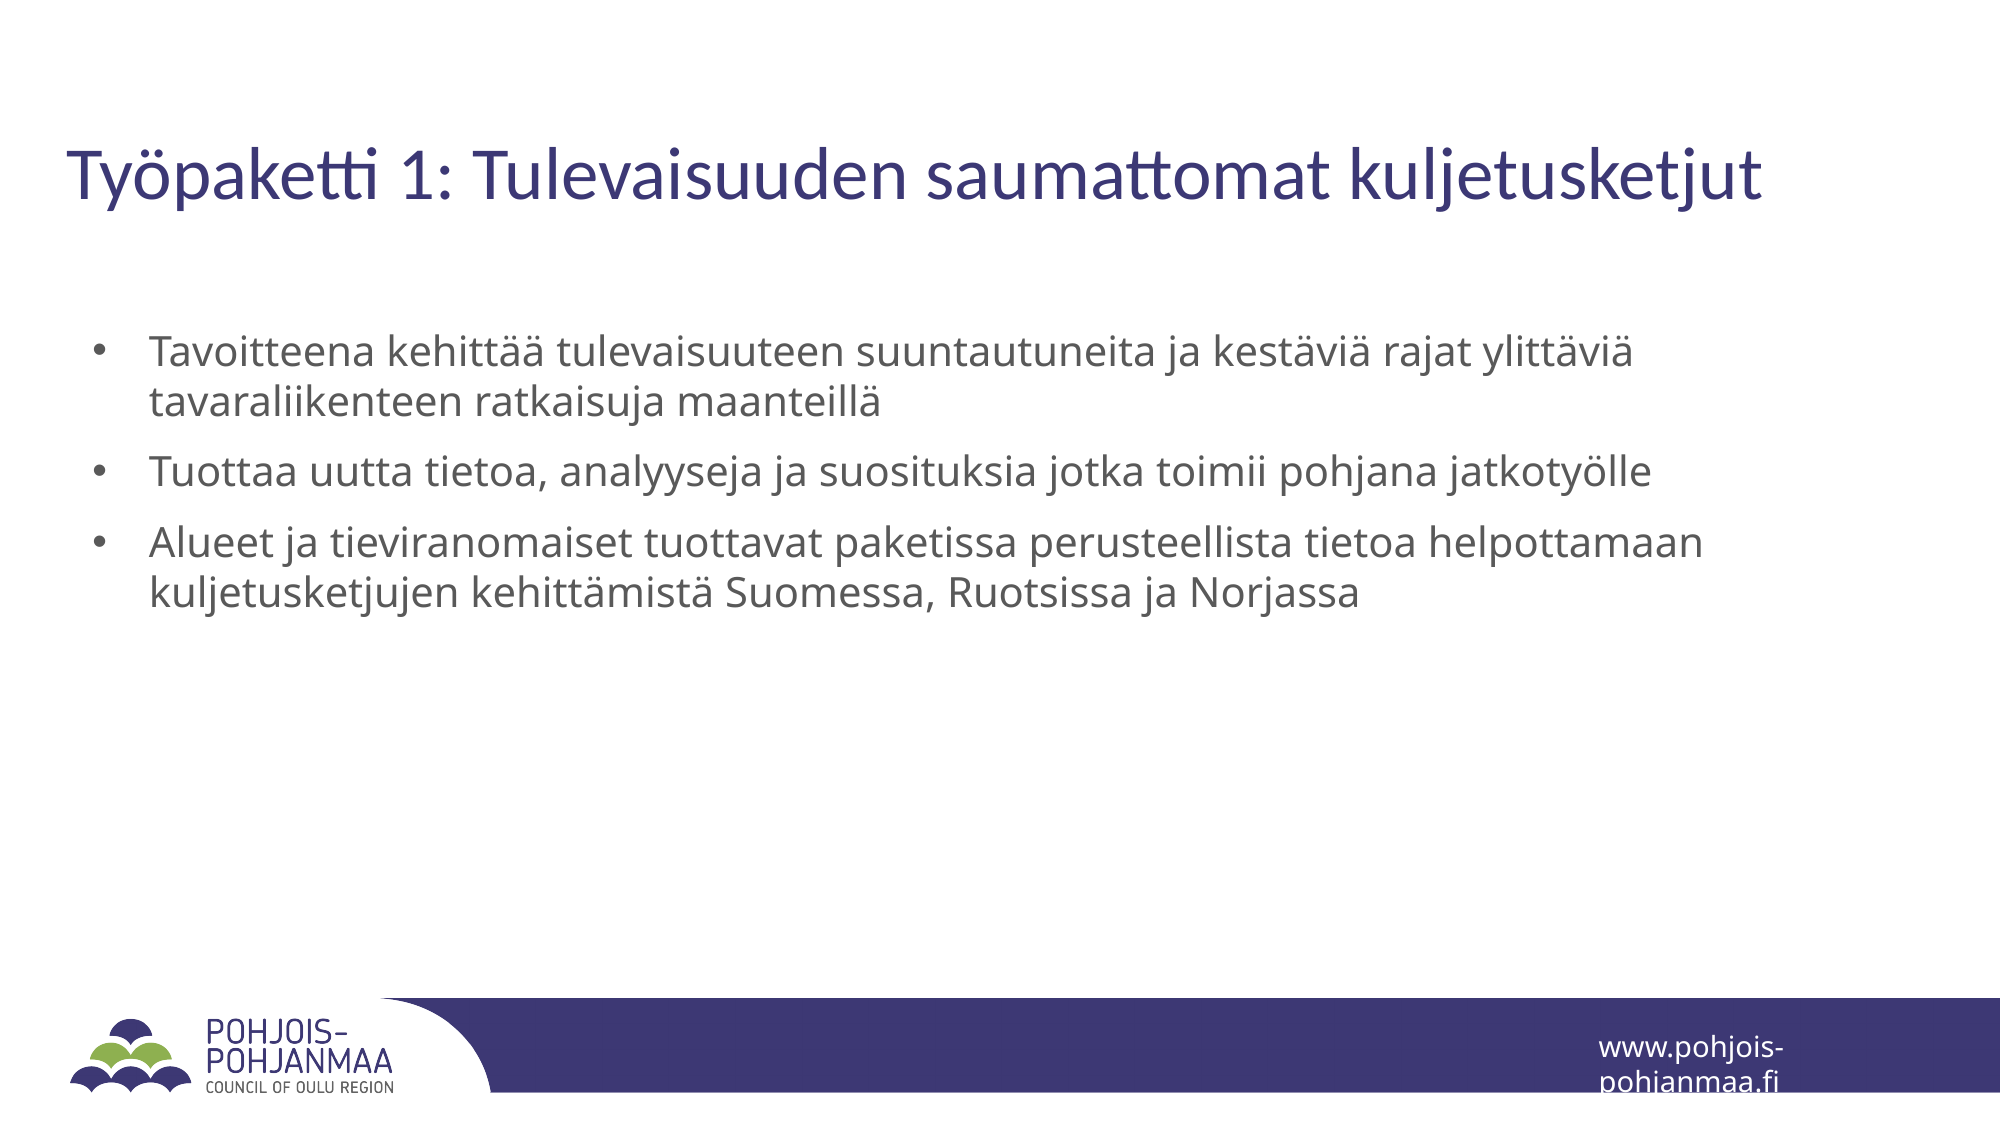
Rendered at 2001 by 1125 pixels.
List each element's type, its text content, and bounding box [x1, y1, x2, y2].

picture [70, 998, 2000, 1101]
title Työpaketti 1: Tulevaisuuden saumattomat kuljetusketjut [51, 59, 1873, 291]
list Tavoitteena kehittää tulevaisuuteen suuntautuneita ja kestäviä rajat ylittäviä tavaraliikenteen ratkaisuja maanteillä Tuottaa uutta tietoa, analyyseja ja suosituksia jotka toimii pohjana jatkotyölle Alueet ja tieviranomaiset tuottavat paketissa perusteellista tietoa helpottamaan kuljetusketjujen kehittämistä Suomessa, Ruotsissa ja Norjassa [77, 316, 1873, 962]
